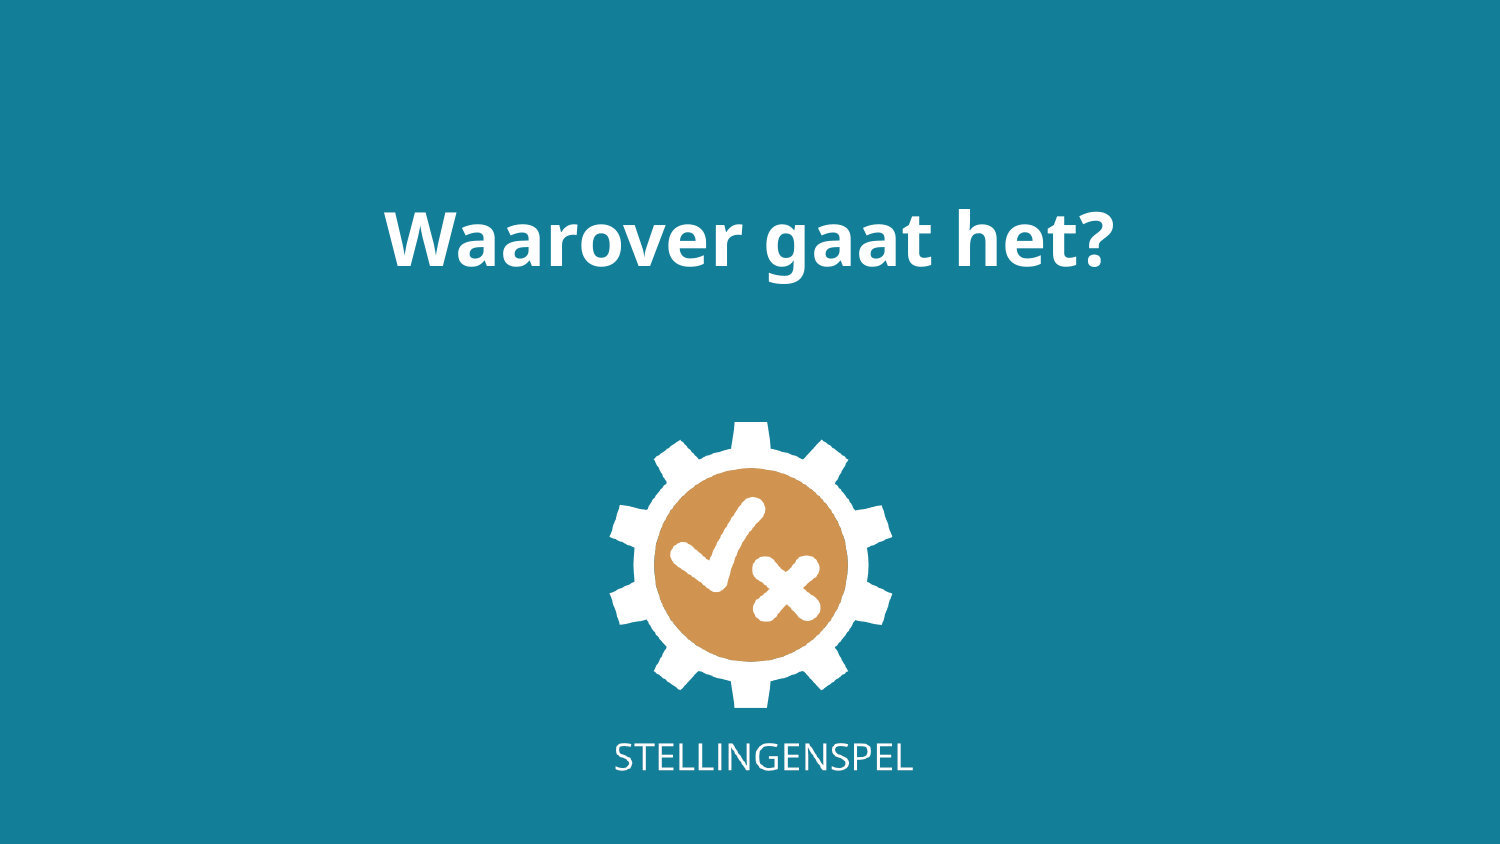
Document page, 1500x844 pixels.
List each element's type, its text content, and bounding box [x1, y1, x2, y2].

title Waarover gaat het? [153, 64, 1347, 396]
picture [0, 0, 1500, 844]
